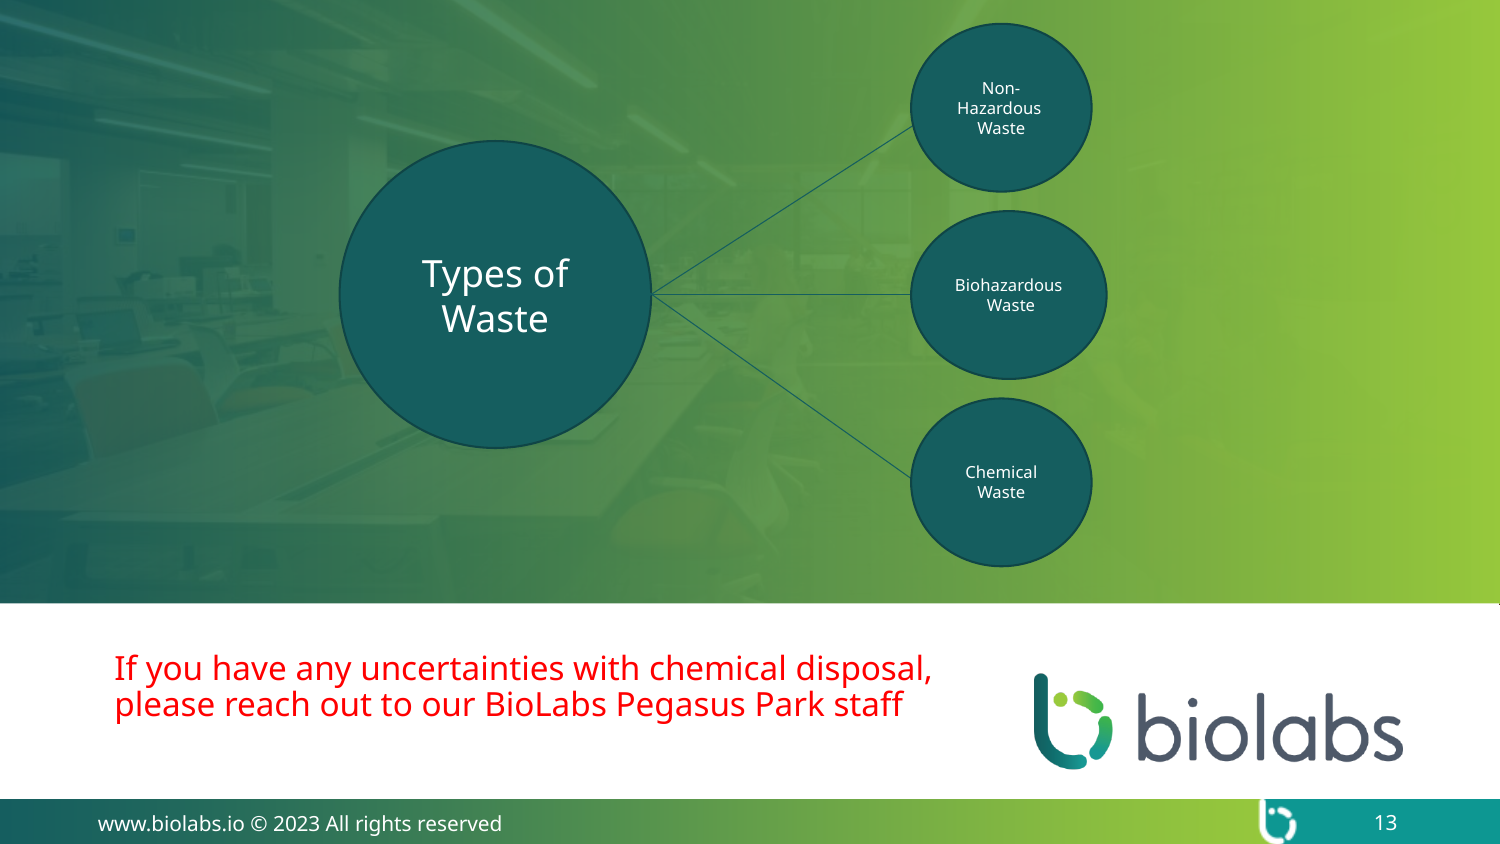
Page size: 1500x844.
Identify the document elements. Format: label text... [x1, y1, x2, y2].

footer www.biolabs.io © 2023 All rights reserved [82, 802, 596, 844]
picture [1015, 658, 1418, 789]
picture [0, 799, 1500, 844]
list If you have any uncertainties with chemical disposal, please reach out to our BioLabs Pegasus Park staff [99, 644, 1015, 787]
slide_number 13 [1285, 803, 1413, 844]
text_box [339, 23, 1107, 567]
